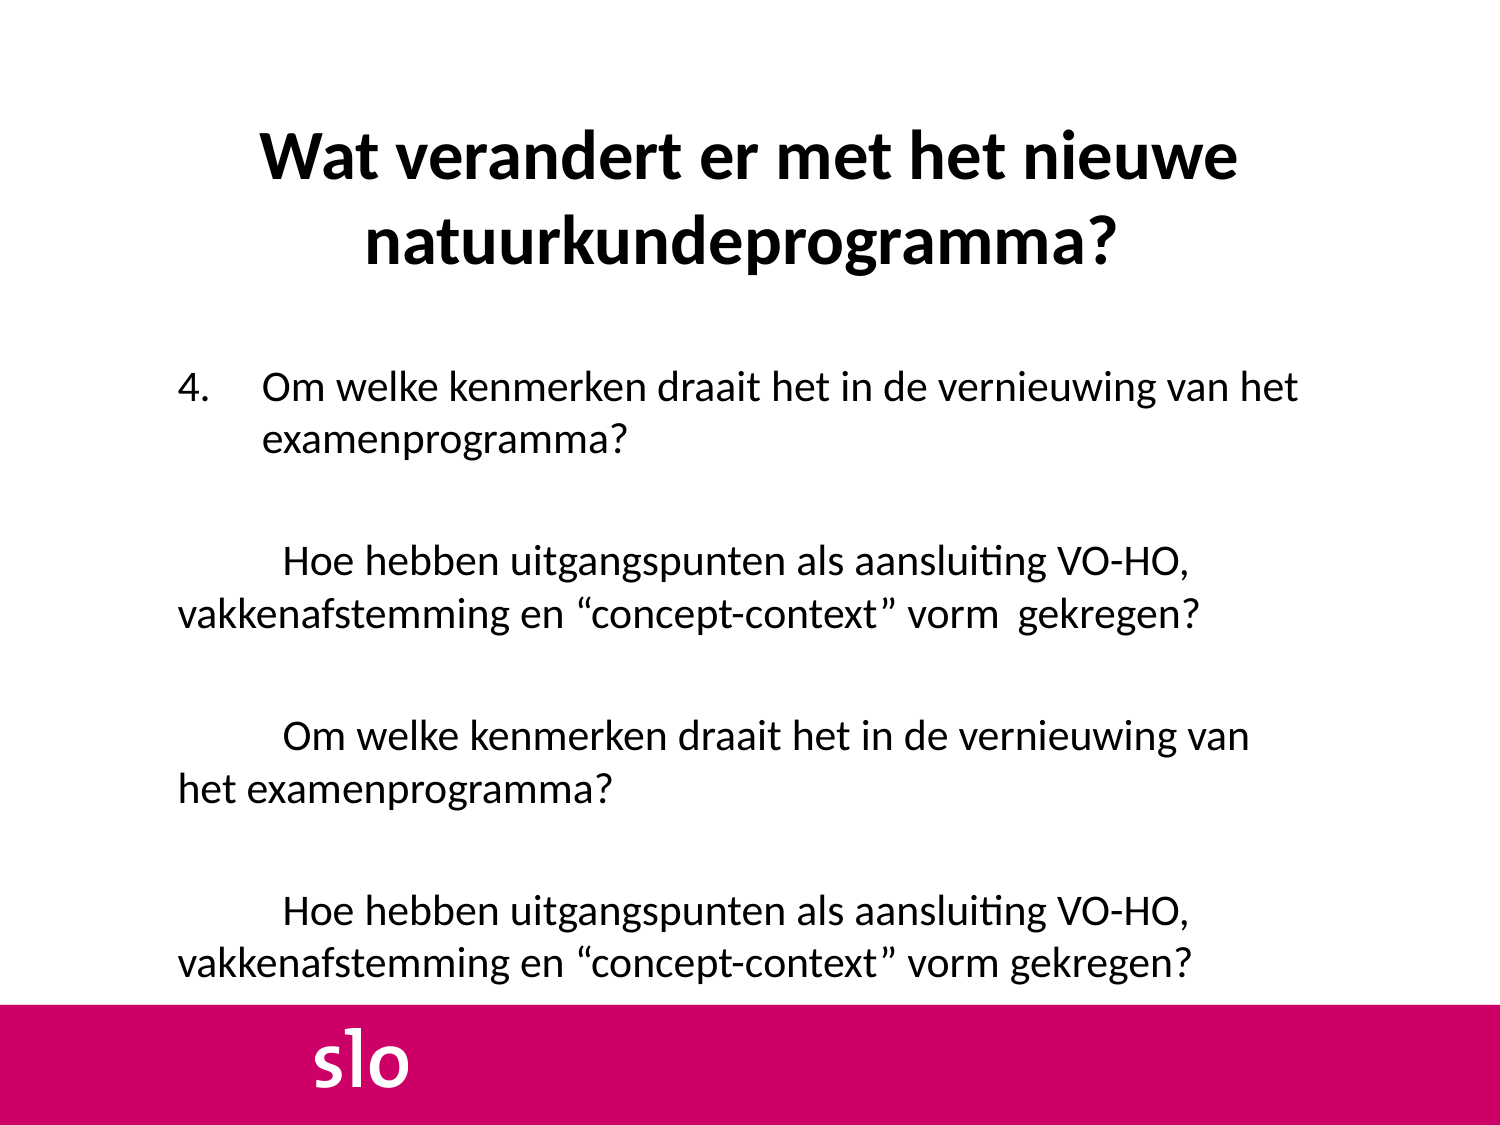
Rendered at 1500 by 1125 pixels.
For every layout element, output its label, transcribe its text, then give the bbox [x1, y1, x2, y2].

list Om welke kenmerken draait het in de vernieuwing van het examen­programma? Hoe hebben uit­gangs­punten als aansluiting VO-HO, vakkenafstemming en “concept-context” vorm gekregen? Om welke kenmerken draait het in de vernieuwing van het examen­programma? Hoe hebben uit­gangs­punten als aansluiting VO-HO, vakkenafstemming en “concept-context” vorm gekregen? [162, 349, 1350, 1000]
picture [315, 1028, 408, 1088]
title Wat verandert er met het nieuwe natuurkundeprogramma? [150, 99, 1350, 288]
